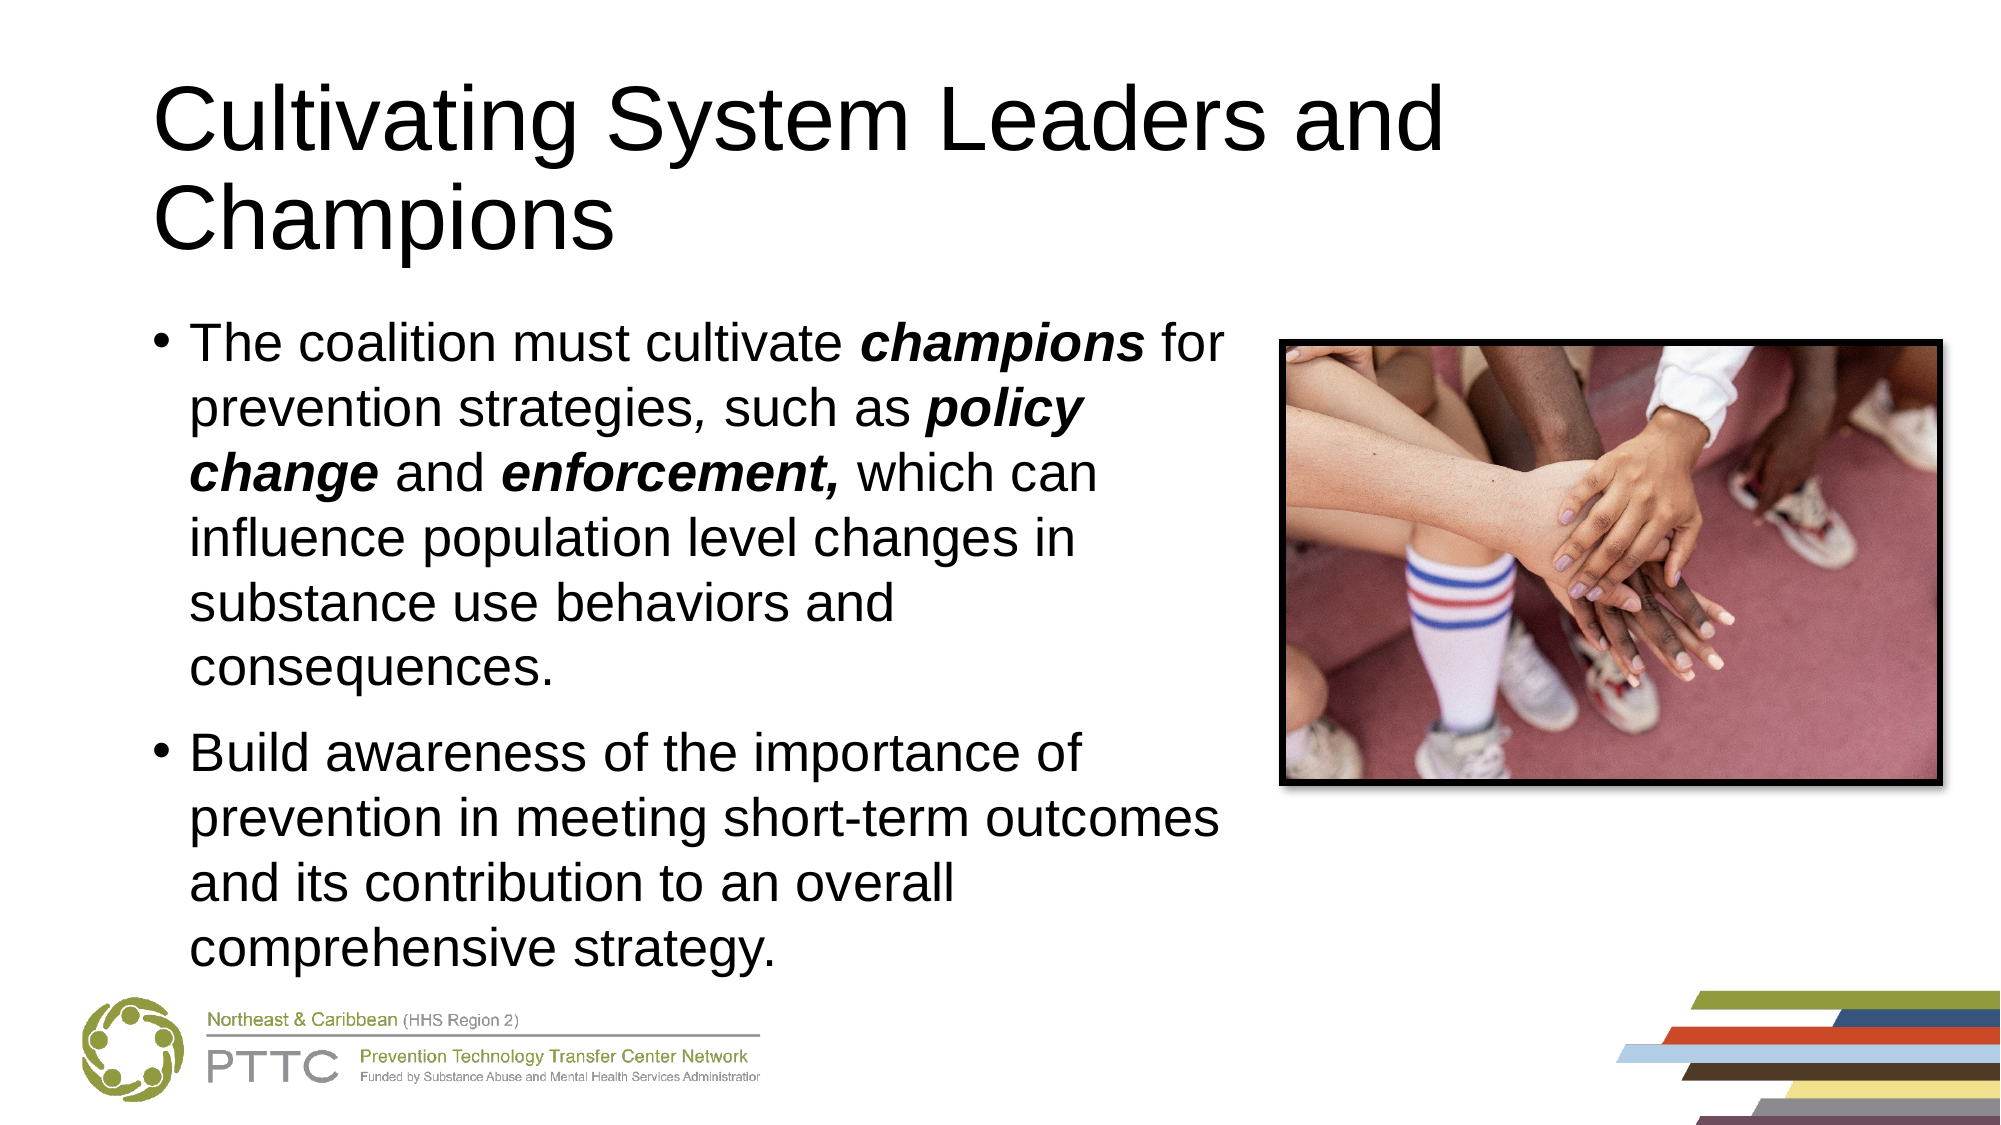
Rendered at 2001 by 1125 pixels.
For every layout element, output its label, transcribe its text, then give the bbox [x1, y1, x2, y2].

picture [1285, 345, 1937, 780]
list The coalition must cultivate champions for prevention strategies, such as policy change and enforcement, which can influence population level changes in substance use behaviors and consequences. Build awareness of the importance of prevention in meeting short-term outcomes and its contribution to an overall comprehensive strategy. [137, 299, 1261, 978]
picture [1596, 941, 2000, 1125]
picture [82, 997, 761, 1102]
title Cultivating System Leaders and Champions [137, 59, 1952, 281]
